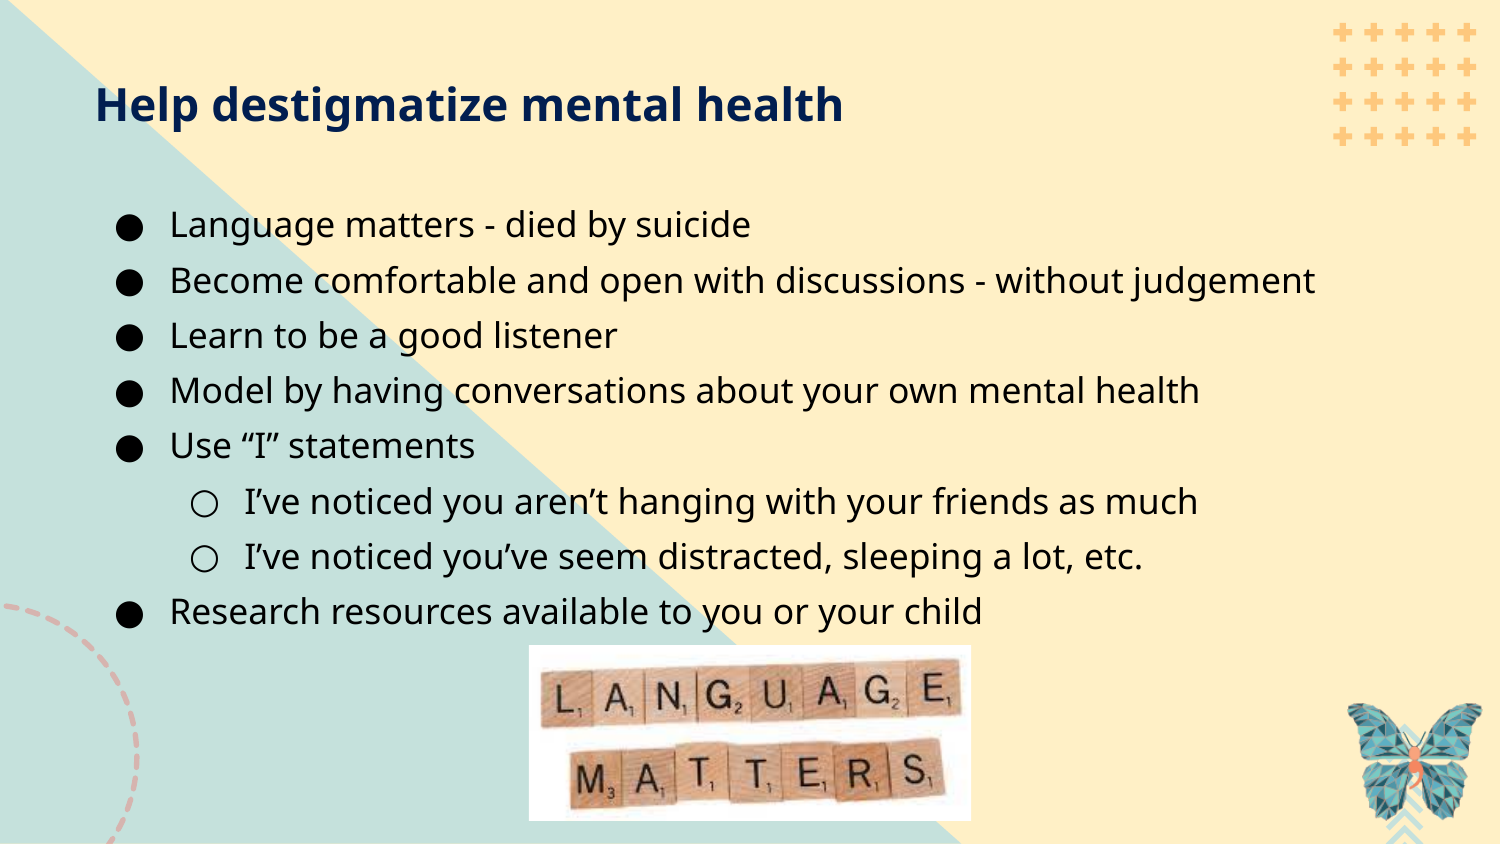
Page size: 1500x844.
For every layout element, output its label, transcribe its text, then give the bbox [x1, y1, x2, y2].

list Language matters - died by suicide Become comfortable and open with discussions - without judgement Learn to be a good listener Model by having conversations about your own mental health Use “I” statements I’ve noticed you aren’t hanging with your friends as much I’ve noticed you’ve seem distracted, sleeping a lot, etc. Research resources available to you or your child [79, 174, 1442, 617]
title Help destigmatize mental health [79, 60, 1238, 134]
picture [1347, 703, 1483, 821]
picture [528, 644, 972, 821]
